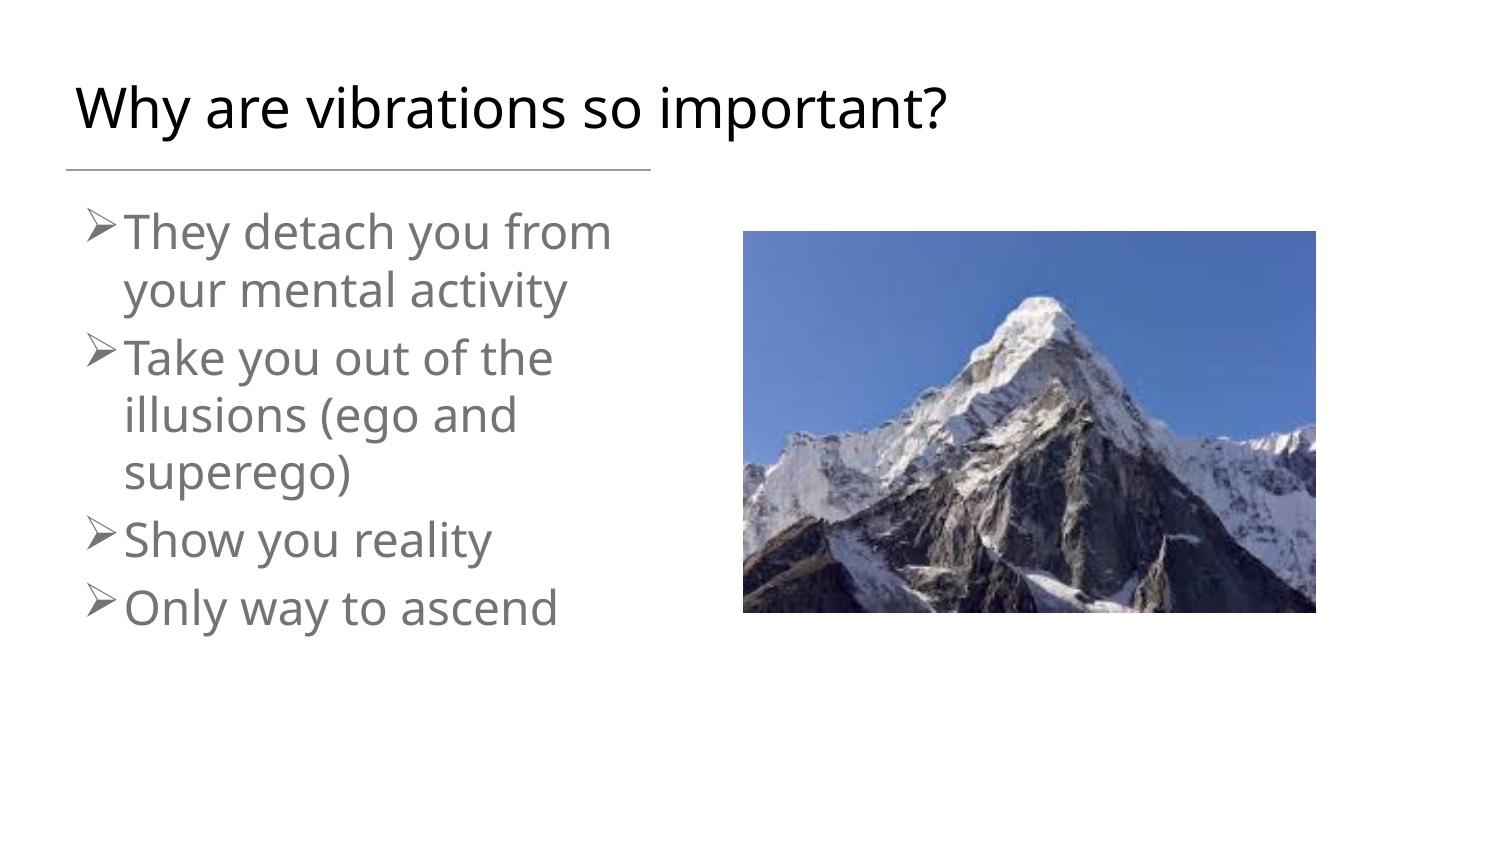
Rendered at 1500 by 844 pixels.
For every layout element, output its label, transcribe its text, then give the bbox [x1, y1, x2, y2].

title Why are vibrations so important? [65, 28, 1177, 150]
picture [742, 230, 1317, 613]
list They detach you from your mental activity Take you out of the illusions (ego and superego) Show you reality Only way to ascend [65, 192, 665, 772]
